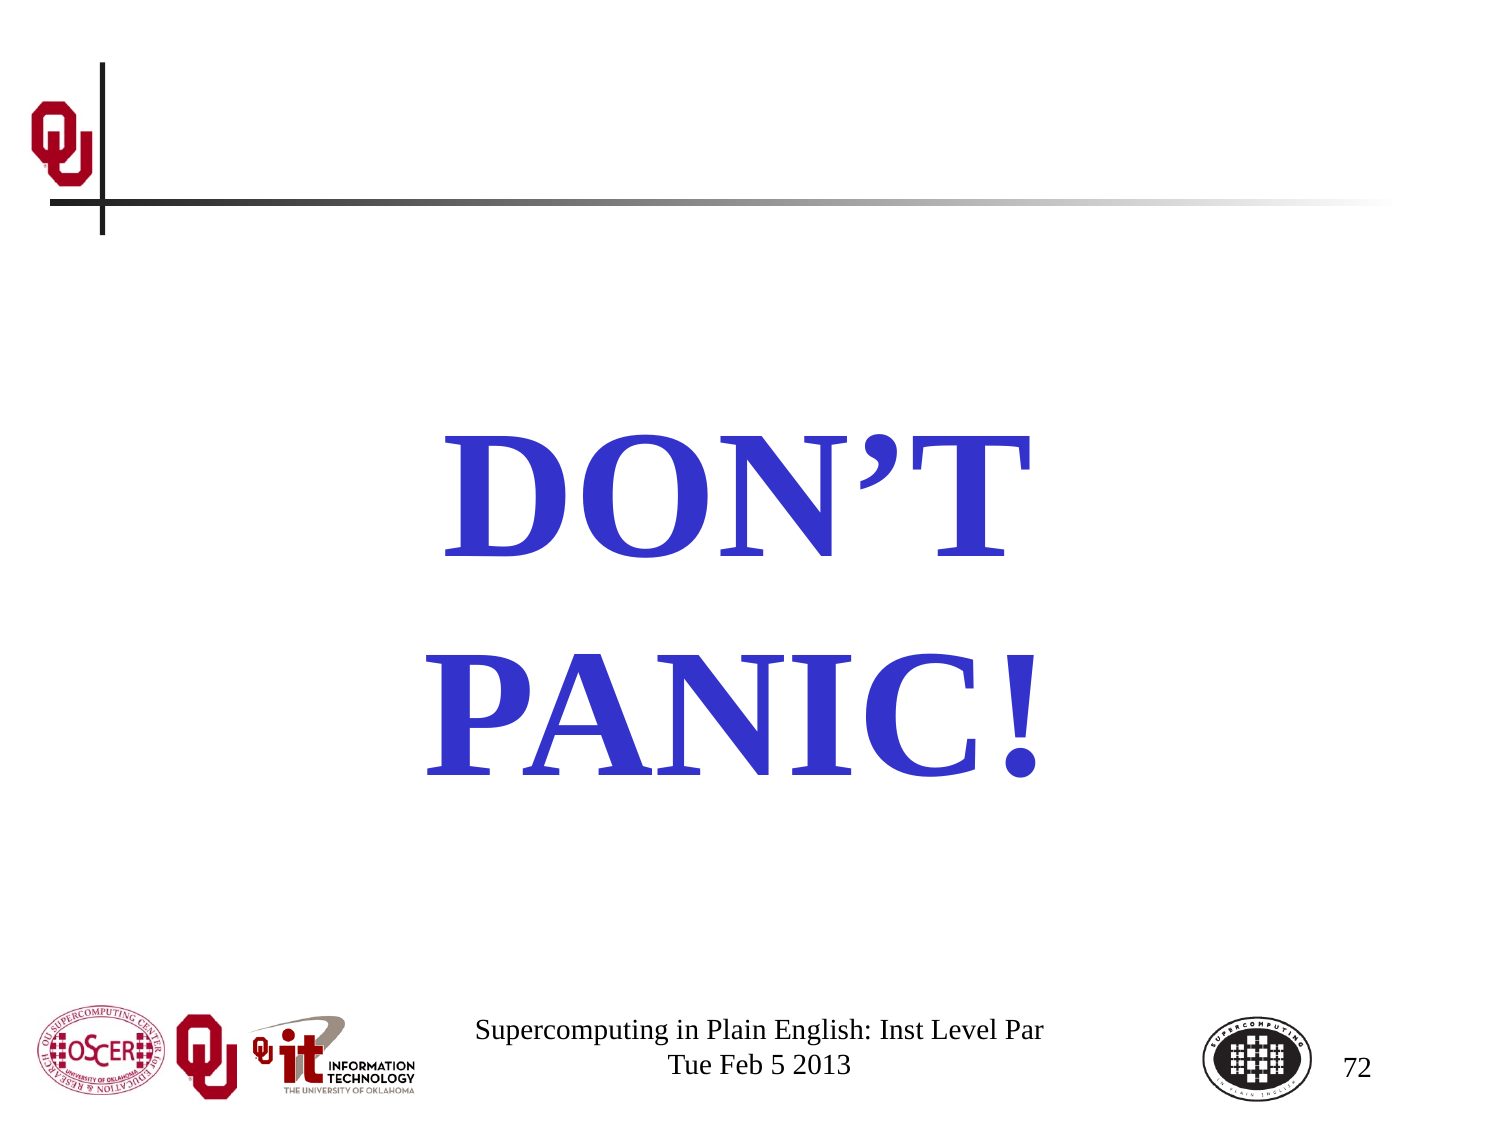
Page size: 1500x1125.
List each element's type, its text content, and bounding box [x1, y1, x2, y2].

picture [174, 1005, 425, 1104]
picture [1200, 1091, 1314, 1104]
footer Supercomputing in Plain English: Inst Level Par Tue Feb 5 2013 [431, 1012, 1088, 1088]
text_box DON’T PANIC! [408, 365, 1066, 820]
slide_number 72 [1174, 1015, 1388, 1091]
picture [37, 1005, 165, 1095]
picture [29, 99, 94, 189]
